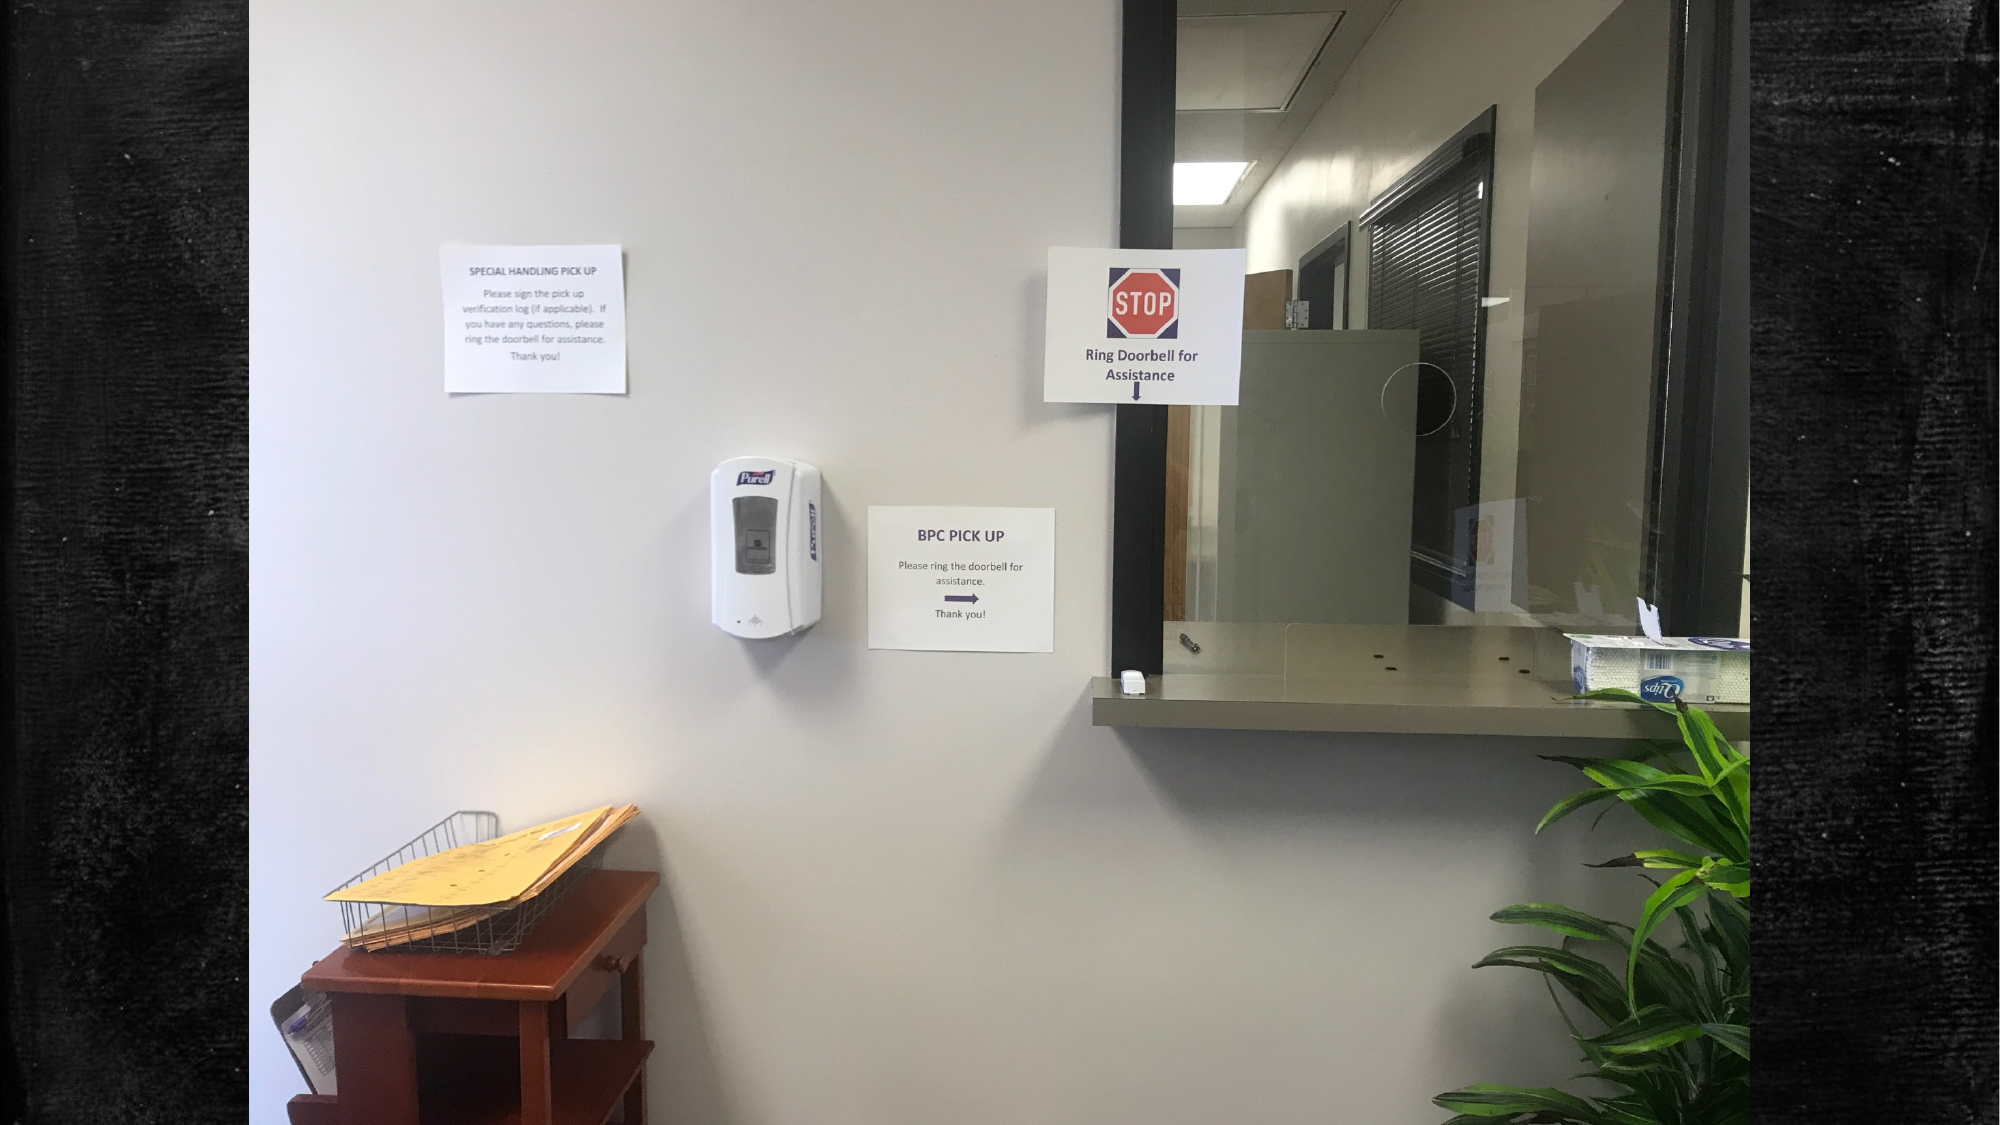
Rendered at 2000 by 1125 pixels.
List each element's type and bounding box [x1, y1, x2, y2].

picture [249, 0, 1750, 1125]
